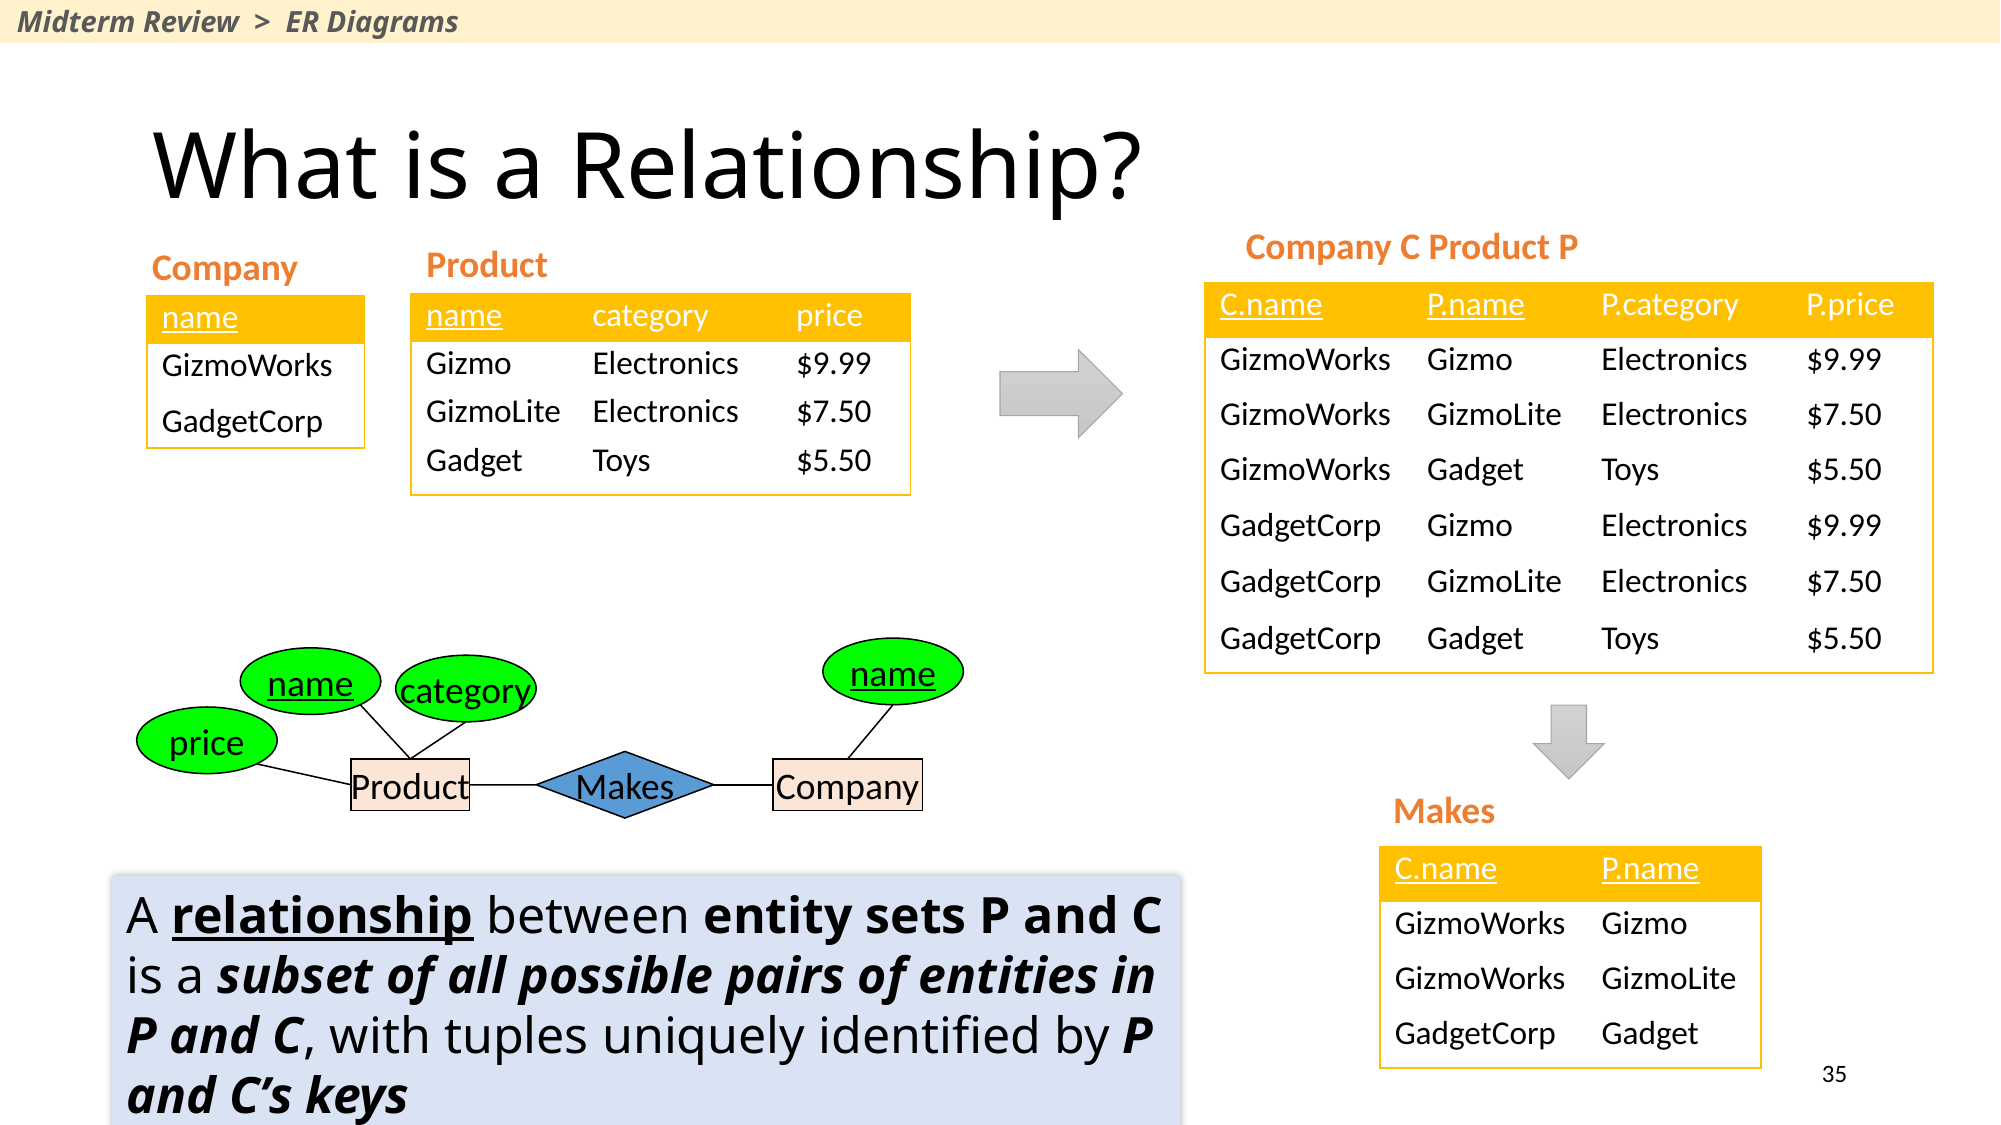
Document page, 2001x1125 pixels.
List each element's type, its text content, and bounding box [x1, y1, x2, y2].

table_cell Electronics [1586, 393, 1791, 448]
text_box A relationship between entity sets P and C is a subset of all possible pairs of entities in P and C, with tuples uniquely identified by P and C’s keys [111, 875, 1181, 1125]
table_header price [781, 295, 910, 342]
table_cell GizmoWorks [1381, 902, 1587, 957]
table_cell Gadget [1412, 448, 1586, 504]
table_cell GizmoLite [412, 390, 578, 439]
table_header name [412, 295, 578, 342]
table_cell Gizmo [1412, 504, 1586, 560]
table_header C.name [1381, 848, 1587, 902]
table_cell $7.50 [781, 390, 910, 439]
text_box Company [137, 235, 314, 296]
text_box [136, 638, 964, 819]
table_cell Electronics [578, 390, 781, 439]
table_cell Gizmo [1412, 338, 1586, 393]
table_cell GizmoWorks [1206, 448, 1412, 504]
table_header P.name [1412, 284, 1586, 338]
table_cell Toys [1586, 448, 1791, 504]
text_box [999, 348, 1124, 439]
table_cell GizmoWorks [1206, 393, 1412, 448]
table_cell $5.50 [1791, 617, 1932, 672]
table_cell GizmoWorks [1381, 957, 1587, 1012]
text_box Product [411, 232, 564, 293]
text_box [1532, 704, 1606, 780]
table_cell GadgetCorp [1206, 560, 1412, 617]
table_cell GizmoWorks [148, 344, 364, 400]
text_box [0, 0, 2000, 47]
table_header name [148, 297, 364, 344]
table_cell $9.99 [1791, 338, 1932, 393]
table_cell GizmoLite [1412, 560, 1586, 617]
table_cell GadgetCorp [1206, 617, 1412, 672]
table_header P.price [1791, 284, 1932, 338]
table_header P.name [1587, 848, 1760, 902]
table_cell $5.50 [1791, 448, 1932, 504]
table_header C.name [1206, 284, 1412, 338]
table_cell Gizmo [1587, 902, 1760, 957]
table_cell GadgetCorp [1381, 1012, 1587, 1067]
table_cell Electronics [1586, 560, 1791, 617]
table_cell GadgetCorp [148, 400, 364, 447]
table_cell $7.50 [1791, 393, 1932, 448]
table_cell Gizmo [412, 342, 578, 390]
table_cell Gadget [1412, 617, 1586, 672]
table_cell $7.50 [1791, 560, 1932, 617]
text_box Makes [1378, 779, 1511, 839]
table_cell GadgetCorp [1206, 504, 1412, 560]
table_cell Toys [1586, 617, 1791, 672]
table_cell Toys [578, 439, 781, 494]
table_cell Gadget [412, 439, 578, 494]
slide_number 35 [1412, 1042, 1863, 1103]
table_header category [578, 295, 781, 342]
table_cell GizmoWorks [1206, 338, 1412, 393]
table_cell $9.99 [781, 342, 910, 390]
table_cell Electronics [578, 342, 781, 390]
table_cell Electronics [1586, 338, 1791, 393]
table_cell $5.50 [781, 439, 910, 494]
table_cell GizmoLite [1412, 393, 1586, 448]
table_cell GizmoLite [1587, 957, 1760, 1012]
table_header P.category [1586, 284, 1791, 338]
table_cell Electronics [1586, 504, 1791, 560]
title What is a Relationship? [137, 59, 1863, 278]
table_cell $9.99 [1791, 504, 1932, 560]
table_cell Gadget [1587, 1012, 1760, 1067]
